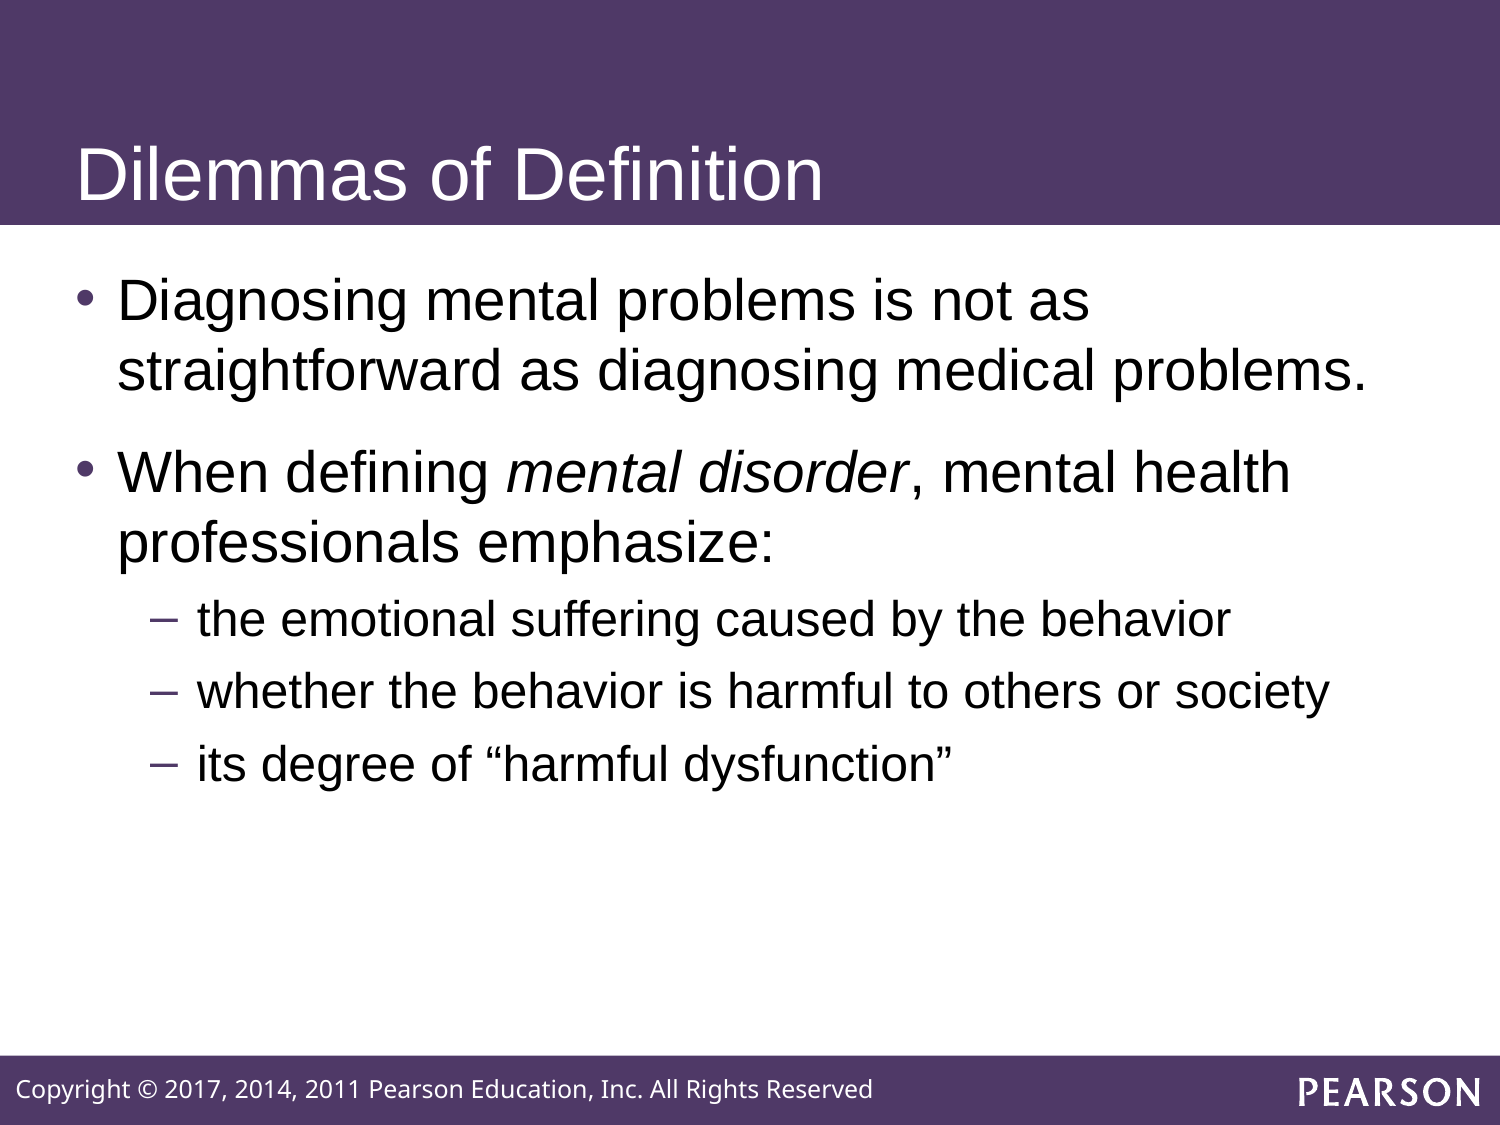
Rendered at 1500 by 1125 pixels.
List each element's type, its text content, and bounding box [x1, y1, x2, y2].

list Diagnosing mental problems is not as straightforward as diagnosing medical problems. When defining mental disorder, mental health professionals emphasize: the emotional suffering caused by the behavior whether the behavior is harmful to others or society its degree of “harmful dysfunction” [75, 262, 1425, 1005]
title Dilemmas of Definition [75, 35, 1425, 216]
